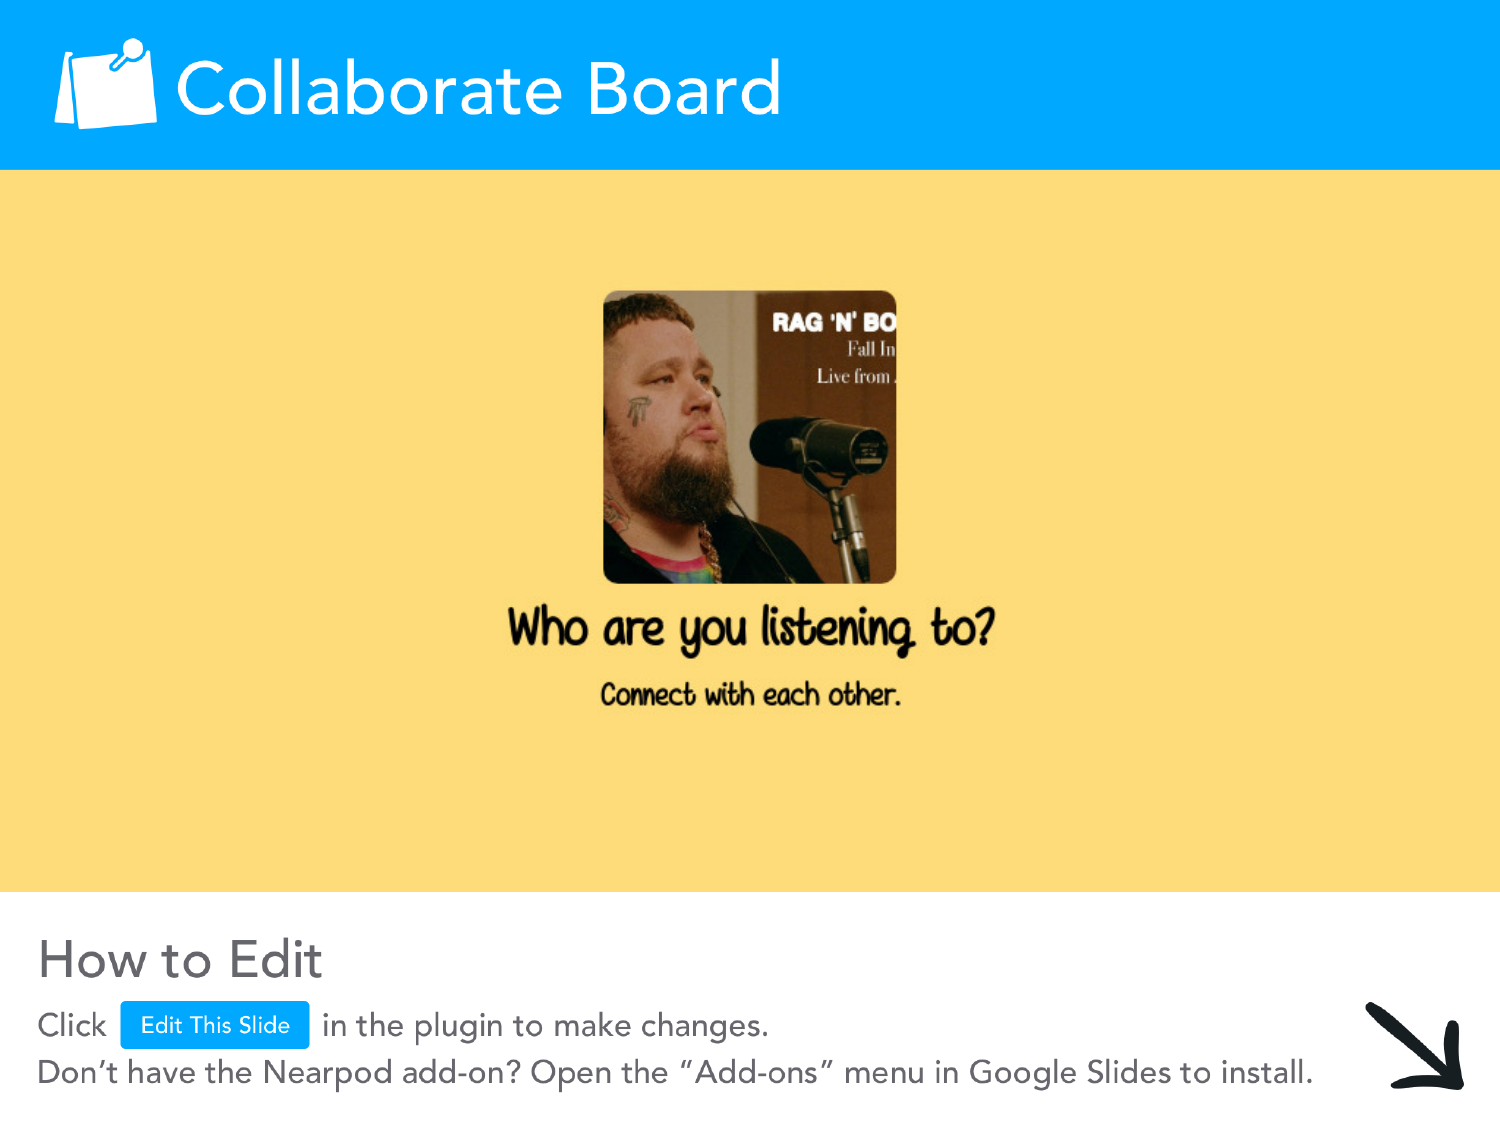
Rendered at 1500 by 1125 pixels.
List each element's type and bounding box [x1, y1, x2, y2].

picture [391, 79, 427, 114]
picture [0, 170, 1500, 1125]
picture [717, 79, 736, 113]
picture [293, 59, 298, 113]
picture [527, 79, 561, 114]
picture [436, 79, 456, 113]
picture [308, 79, 337, 114]
picture [114, 39, 142, 67]
picture [592, 63, 626, 113]
picture [462, 79, 491, 114]
picture [179, 61, 223, 114]
picture [275, 59, 281, 113]
picture [497, 70, 520, 114]
picture [677, 79, 706, 114]
picture [230, 79, 265, 114]
picture [348, 59, 383, 114]
picture [634, 79, 670, 114]
picture [742, 59, 778, 114]
picture [55, 52, 74, 123]
picture [72, 51, 156, 128]
